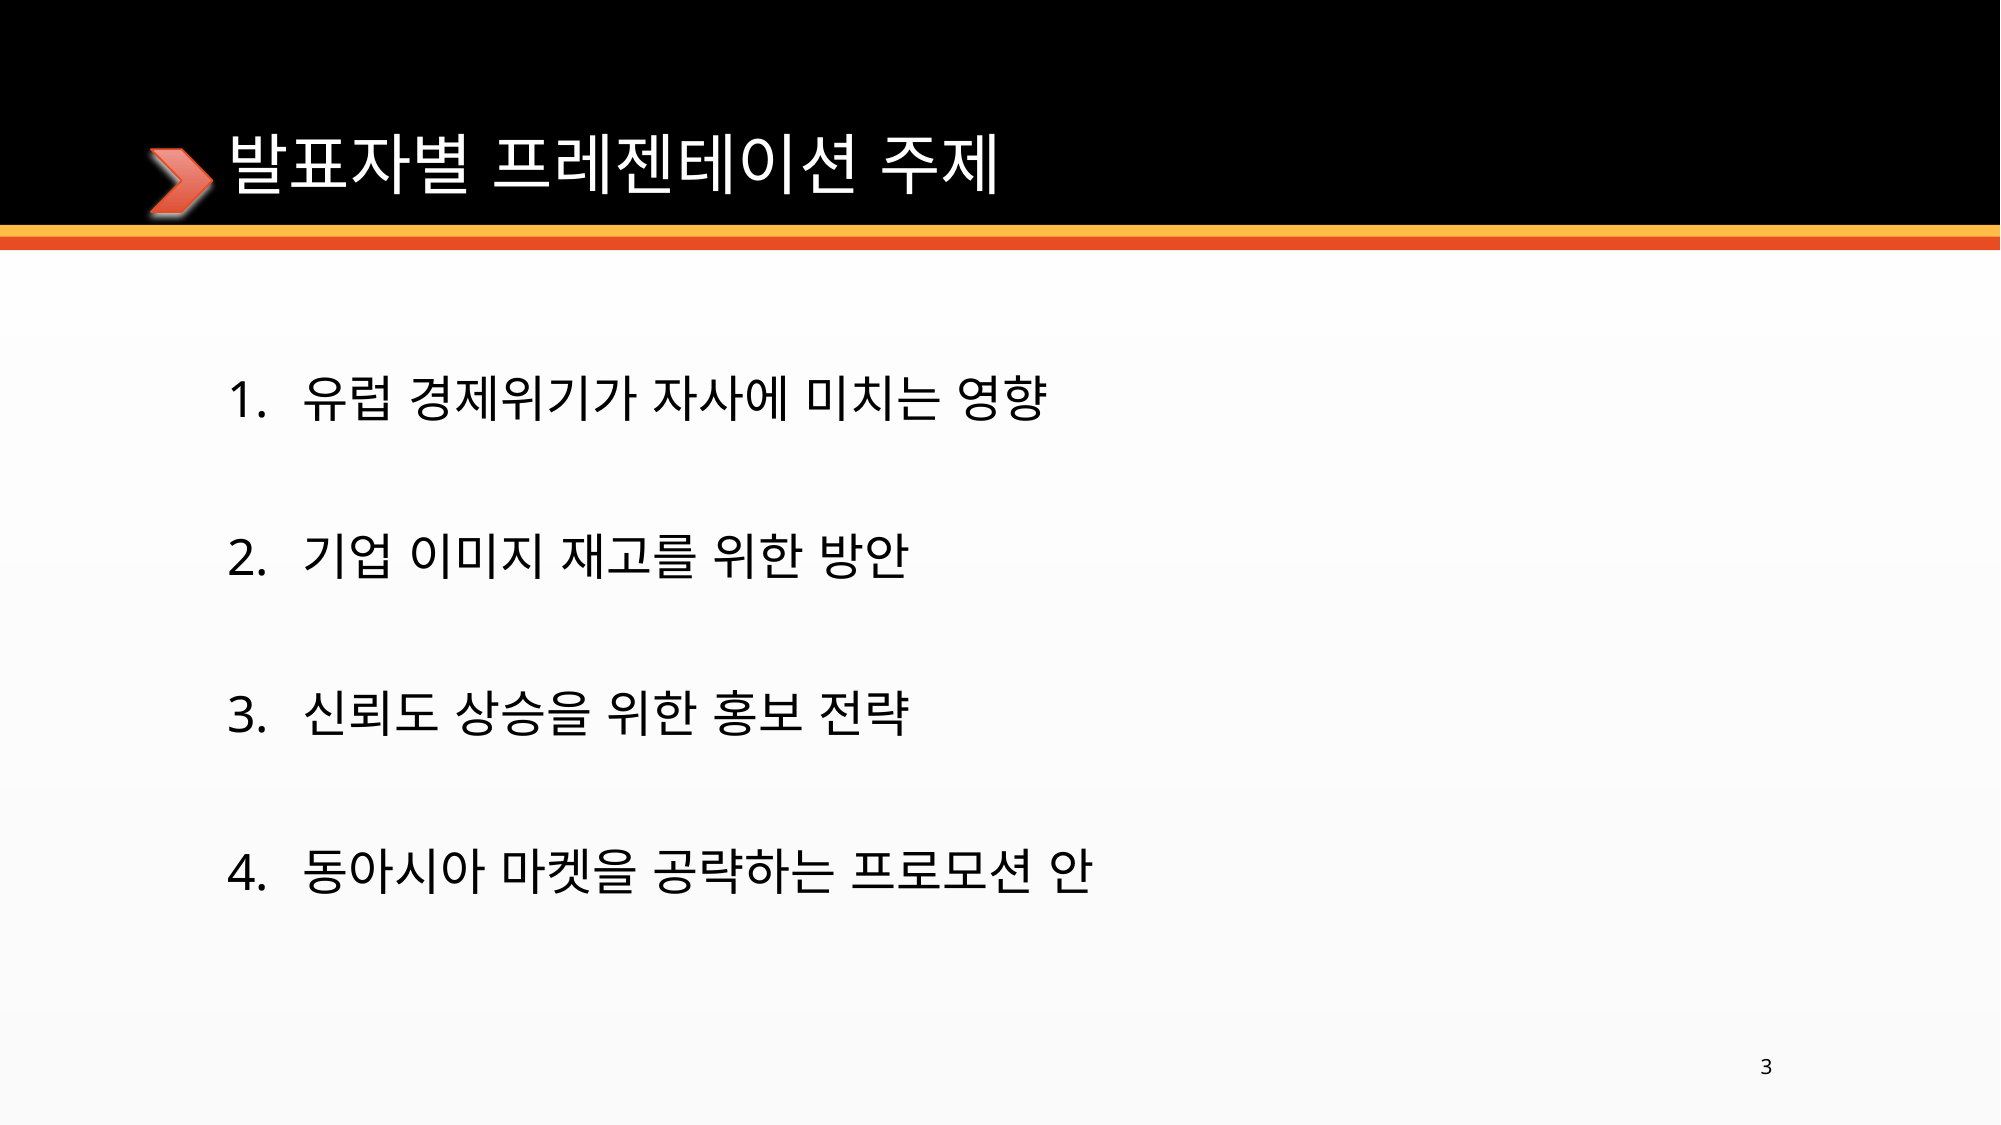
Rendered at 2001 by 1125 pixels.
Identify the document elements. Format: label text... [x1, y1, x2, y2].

slide_number 2 [1562, 1045, 1788, 1091]
list 유럽 경제위기가 자사에 미치는 영향 기업 이미지 재고를 위한 방안 신뢰도 상승을 위한 홍보 전략 동아시아 마켓을 공략하는 프로모션 안 [212, 299, 1788, 1013]
title 발표자별 프레젠테이션 주제 [212, 41, 1788, 212]
